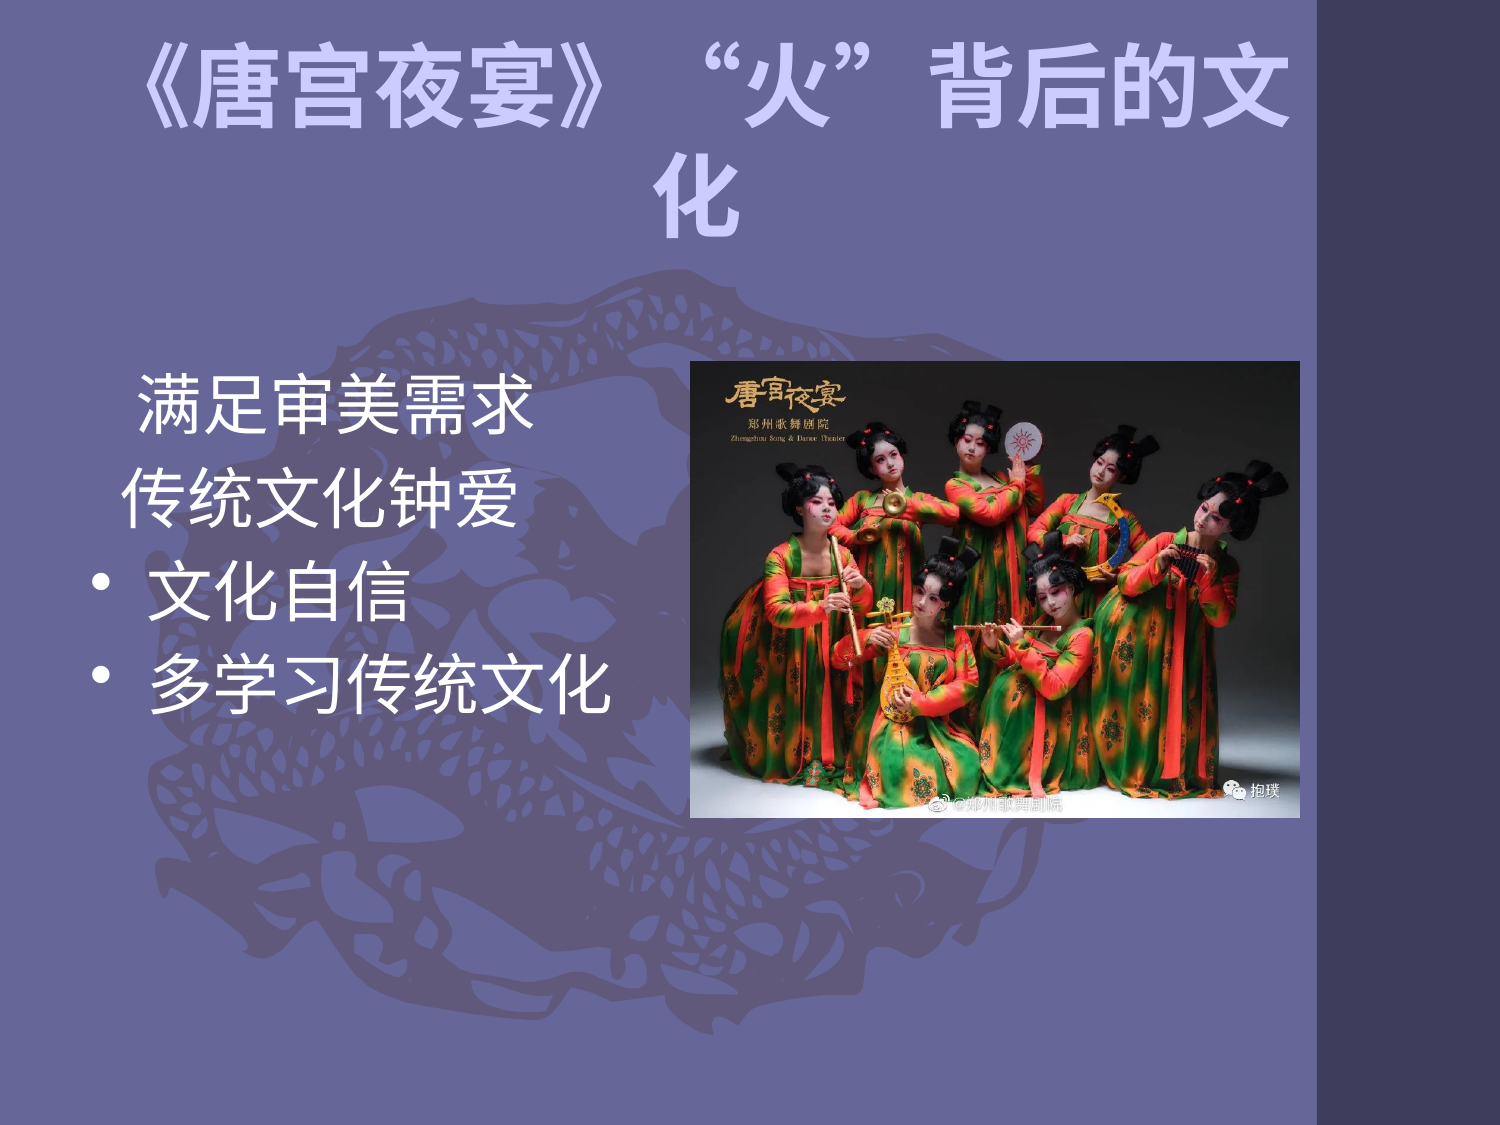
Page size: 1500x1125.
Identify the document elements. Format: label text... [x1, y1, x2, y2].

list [690, 361, 1300, 818]
title 《唐宫夜宴》“火”背后的文化 [74, 44, 1318, 233]
list 满足审美需求 传统文化钟爱 文化自信 多学习传统文化 [74, 262, 684, 1006]
